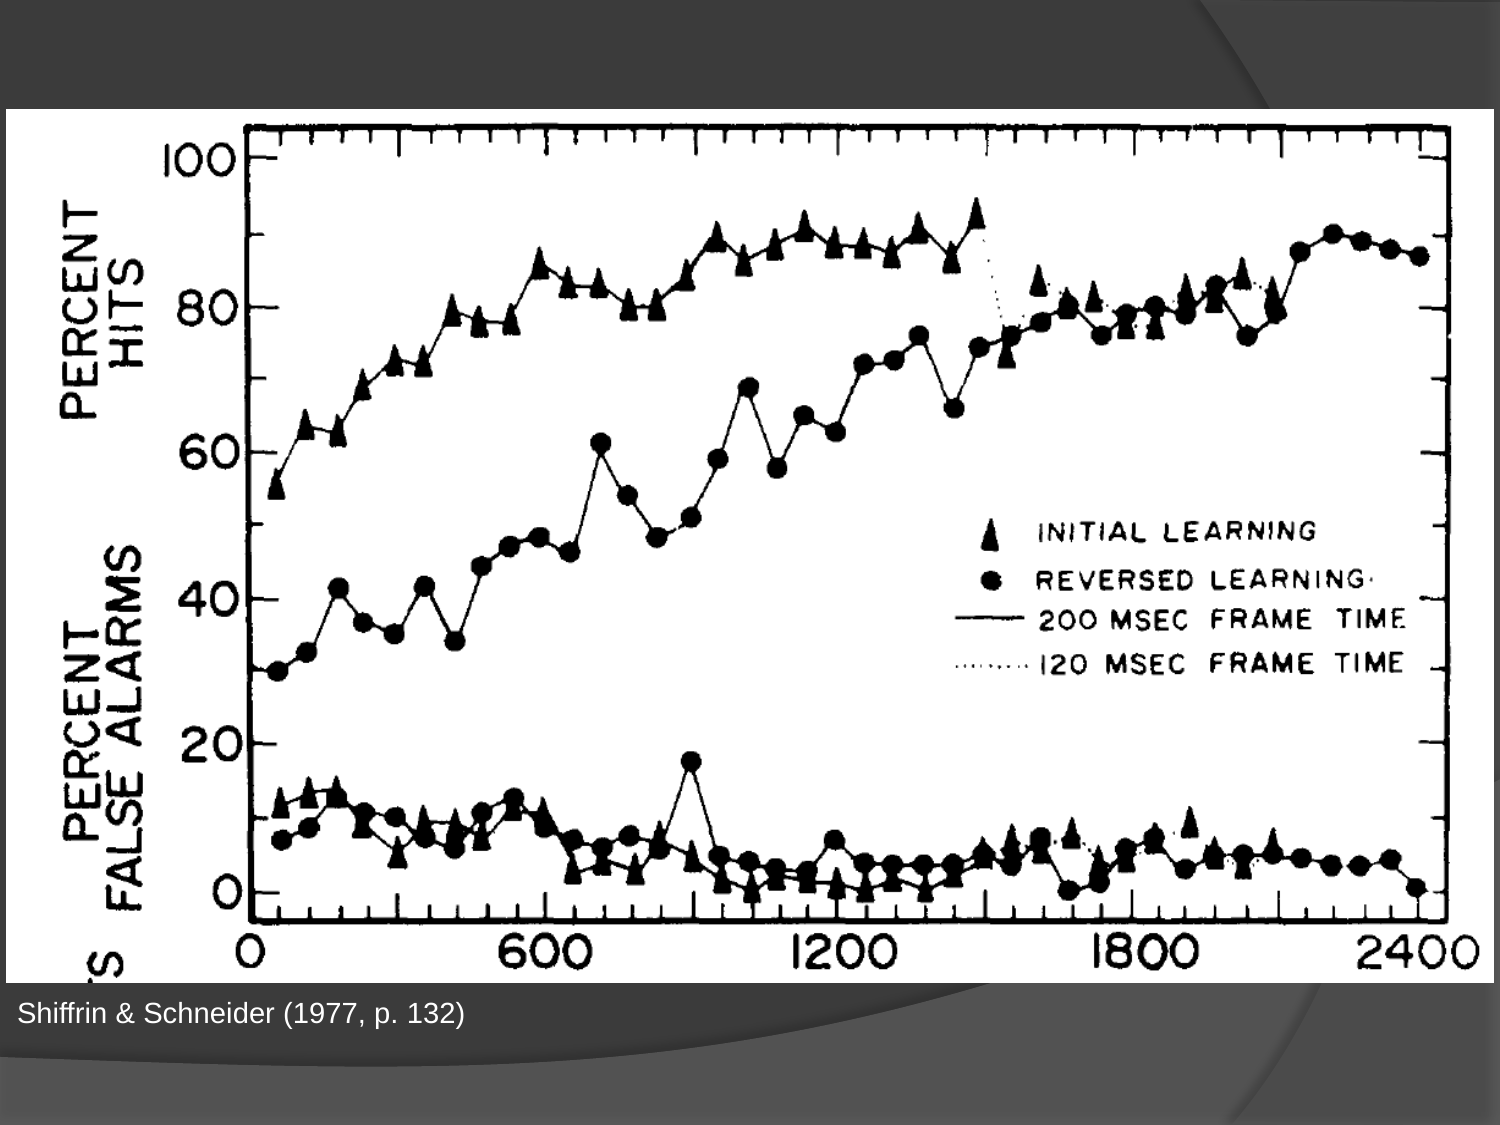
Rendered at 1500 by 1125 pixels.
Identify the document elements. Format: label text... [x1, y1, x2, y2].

text_box Shiffrin & Schneider (1977, p. 132) [2, 990, 482, 1038]
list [5, 109, 1494, 984]
